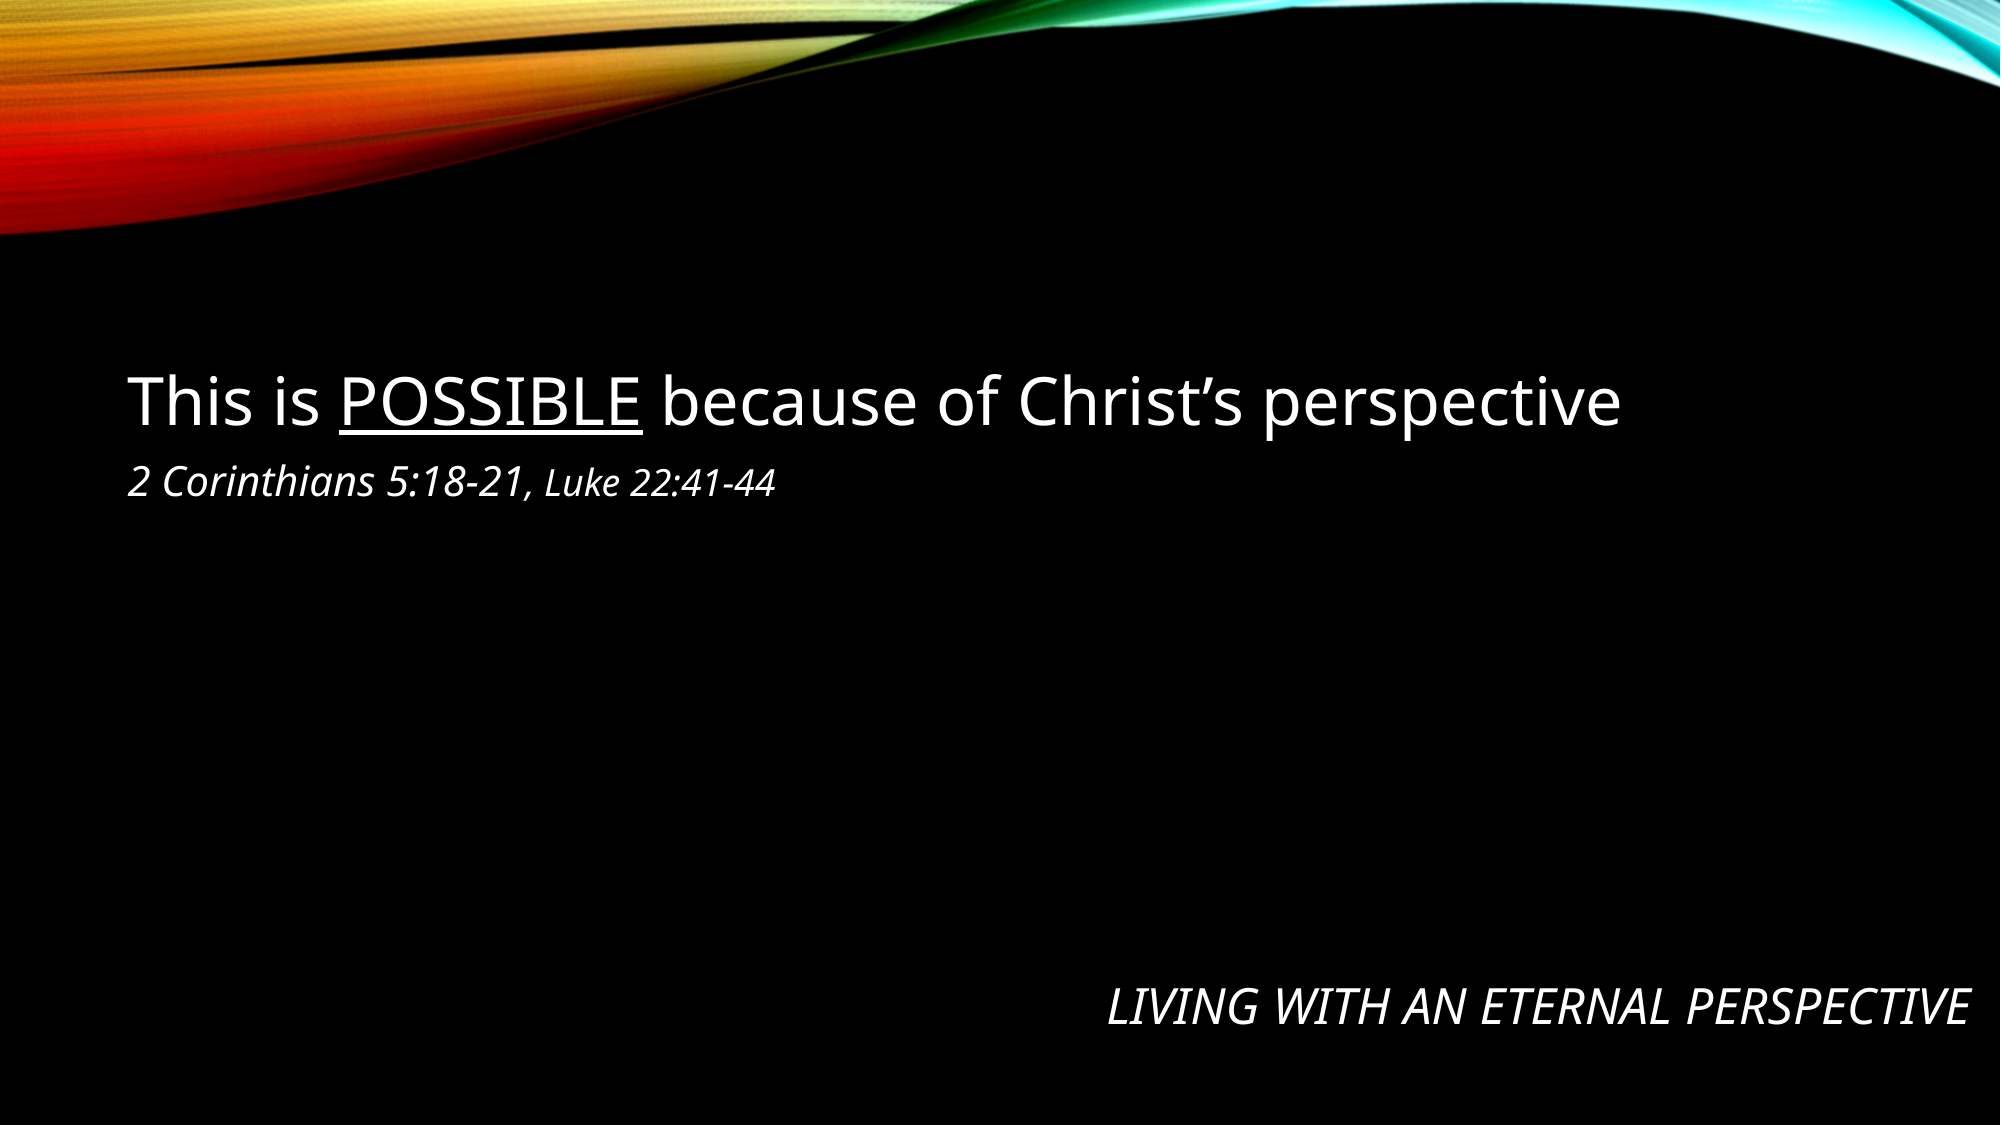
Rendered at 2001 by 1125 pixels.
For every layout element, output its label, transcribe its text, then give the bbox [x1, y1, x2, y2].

list This is POSSIBLE because of Christ’s perspective 2 Corinthians 5:18-21, Luke 22:41-44 [112, 360, 1888, 1021]
title Living with an Eternal Perspective [573, 902, 1987, 1115]
picture [0, 0, 2000, 237]
